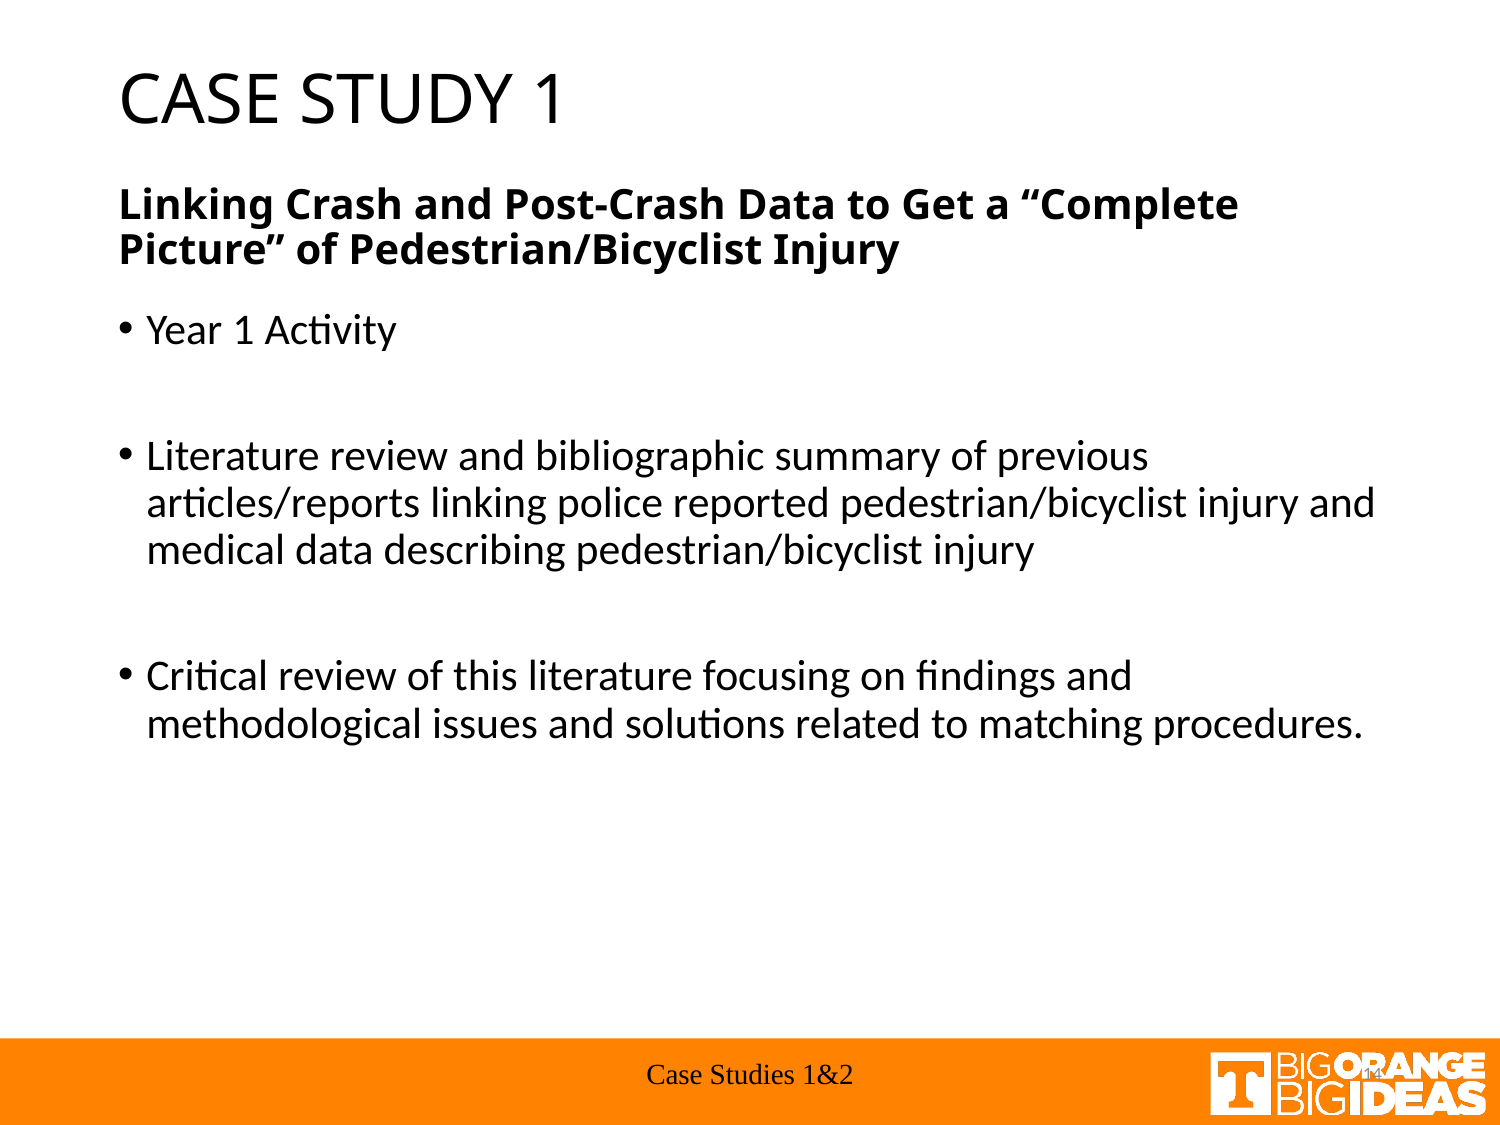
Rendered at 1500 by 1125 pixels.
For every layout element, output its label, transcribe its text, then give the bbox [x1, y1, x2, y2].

list Year 1 Activity Literature review and bibliographic summary of previous articles/reports linking police reported pedestrian/bicyclist injury and medical data describing pedestrian/bicyclist injury Critical review of this literature focusing on findings and methodological issues and solutions related to matching procedures. [103, 299, 1397, 1014]
title CASE STUDY 1 Linking Crash and Post-Crash Data to Get a “Complete Picture” of Pedestrian/Bicyclist Injury [103, 59, 1397, 278]
slide_number 14 [1059, 1042, 1397, 1103]
footer Case Studies 1&2 [496, 1042, 1004, 1103]
